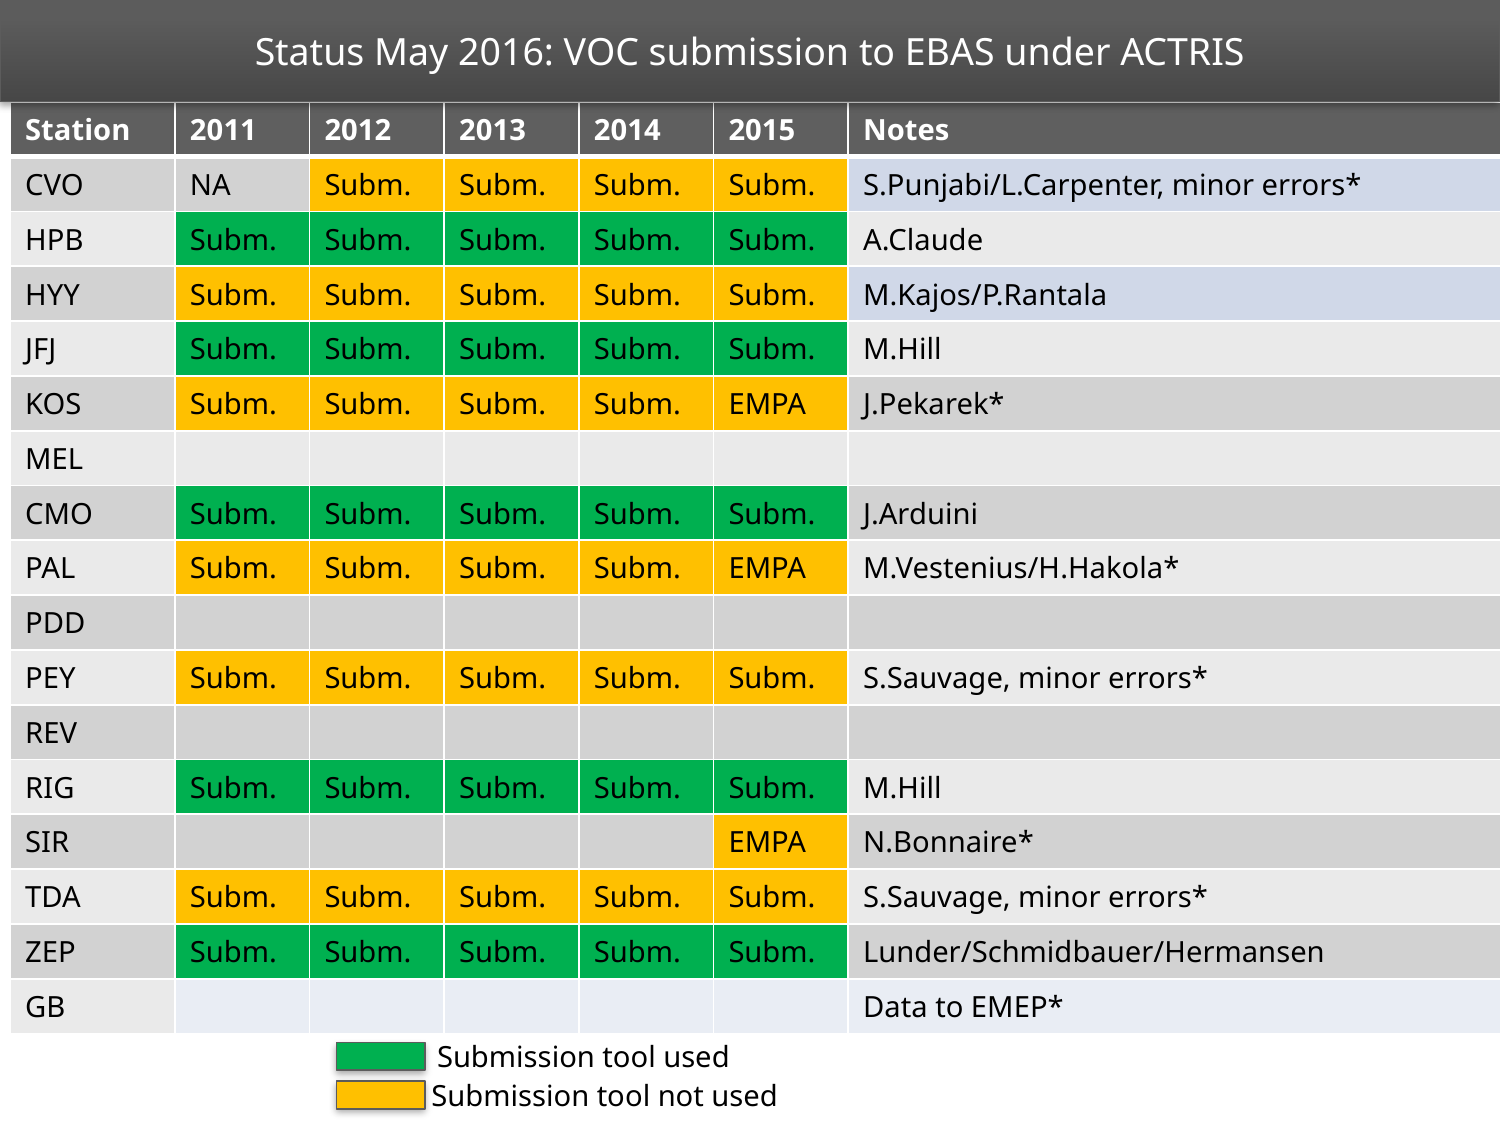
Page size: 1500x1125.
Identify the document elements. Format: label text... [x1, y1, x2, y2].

table_cell EMPA [714, 541, 847, 594]
table_cell Subm. [580, 870, 713, 923]
table_cell S.Sauvage, minor errors* [849, 870, 1500, 923]
table_cell TDA [11, 870, 174, 923]
table_cell [580, 706, 713, 759]
table_cell EMPA [714, 815, 847, 868]
text_box [336, 1042, 422, 1071]
table_cell N.Bonnaire* [849, 815, 1500, 868]
table_cell [580, 980, 713, 1031]
table_cell [714, 706, 847, 759]
table_cell [176, 815, 309, 868]
table_cell S.Punjabi/L.Carpenter, minor errors* [849, 159, 1500, 211]
table_cell [580, 432, 713, 485]
table_cell CMO [11, 486, 174, 539]
table_header 2014 [580, 111, 713, 154]
table_cell Subm. [445, 925, 578, 978]
table_cell Subm. [176, 212, 309, 265]
table_cell Lunder/Schmidbauer/Hermansen [849, 925, 1500, 978]
table_cell [176, 980, 309, 1033]
table_cell Data to EMEP* [849, 980, 1500, 1033]
table_cell Subm. [310, 322, 443, 375]
table_cell [445, 815, 578, 868]
table_cell Subm. [714, 870, 847, 923]
table_cell A.Claude [849, 212, 1500, 265]
table_cell [580, 596, 713, 649]
table_cell [310, 596, 443, 649]
table_header 2012 [310, 111, 443, 154]
table_cell Subm. [714, 925, 847, 978]
table_cell Subm. [714, 322, 847, 375]
table_cell KOS [11, 377, 174, 430]
table_cell Subm. [445, 377, 578, 430]
table_cell [310, 980, 443, 1033]
table_cell [310, 432, 443, 485]
table_cell Subm. [445, 486, 578, 539]
table_cell Subm. [176, 267, 309, 320]
table_cell ZEP [11, 925, 174, 978]
table_cell EMPA [714, 377, 847, 430]
table_cell [445, 980, 578, 1031]
table_cell [714, 596, 847, 649]
table_cell Subm. [176, 541, 309, 594]
table_cell Subm. [310, 212, 443, 265]
table_cell [176, 432, 309, 485]
table_cell Subm. [176, 870, 309, 923]
table_cell Subm. [580, 541, 713, 594]
table_cell [714, 980, 847, 1033]
table_cell Subm. [445, 212, 578, 265]
table_cell Subm. [310, 267, 443, 320]
table_cell Subm. [714, 760, 847, 813]
table_cell [445, 706, 578, 759]
table_cell CVO [11, 159, 174, 211]
table_header 2011 [176, 111, 309, 154]
table_cell Subm. [445, 870, 578, 923]
table_cell HPB [11, 212, 174, 265]
table_cell [176, 596, 309, 649]
table_cell [714, 432, 847, 485]
table_cell Subm. [310, 159, 443, 211]
table_cell Subm. [714, 267, 847, 320]
table_cell Subm. [310, 870, 443, 923]
table_cell [580, 815, 713, 868]
table_cell [445, 596, 578, 649]
table_cell Subm. [310, 760, 443, 813]
table_cell Subm. [445, 541, 578, 594]
text_box Submission tool not used [416, 1070, 793, 1120]
table_cell S.Sauvage, minor errors* [849, 651, 1500, 704]
table_cell [849, 432, 1500, 485]
table_cell [849, 596, 1500, 649]
table_cell [849, 706, 1500, 759]
table_cell Subm. [580, 322, 713, 375]
table_cell Subm. [310, 925, 443, 978]
table_cell Subm. [176, 322, 309, 375]
table_cell Subm. [310, 651, 443, 704]
table_cell Subm. [580, 486, 713, 539]
table_cell Subm. [714, 212, 847, 265]
table_cell Subm. [580, 925, 713, 978]
table_cell Subm. [310, 486, 443, 539]
text_box Submission tool used [422, 1031, 745, 1081]
table_cell Subm. [310, 541, 443, 594]
table_cell PEY [11, 651, 174, 704]
table_cell Subm. [176, 925, 309, 978]
table_cell M.Hill [849, 760, 1500, 813]
table_header 2015 [714, 111, 847, 154]
table_cell Subm. [580, 267, 713, 320]
table_cell Subm. [445, 760, 578, 813]
table_cell Subm. [580, 159, 713, 211]
table_cell Subm. [714, 486, 847, 539]
table_cell Subm. [445, 651, 578, 704]
text_box [336, 1080, 416, 1110]
table_cell Subm. [580, 651, 713, 704]
table_cell J.Arduini [849, 486, 1500, 539]
text_box Status May 2016: VOC submission to EBAS under ACTRIS [0, 0, 1500, 102]
table_cell Subm. [176, 486, 309, 539]
table_cell Subm. [176, 377, 309, 430]
table_cell PDD [11, 596, 174, 649]
table_cell MEL [11, 432, 174, 485]
table_cell HYY [11, 267, 174, 320]
table_cell Subm. [445, 322, 578, 375]
table_cell Subm. [580, 212, 713, 265]
table_cell Subm. [445, 267, 578, 320]
table_cell Subm. [176, 760, 309, 813]
table_cell REV [11, 706, 174, 759]
table_cell Subm. [714, 651, 847, 704]
table_cell RIG [11, 760, 174, 813]
table_cell Subm. [310, 377, 443, 430]
table_cell [445, 432, 578, 485]
table_cell [310, 815, 443, 868]
table_cell [176, 706, 309, 759]
table_cell SIR [11, 815, 174, 868]
table_cell JFJ [11, 322, 174, 375]
table_cell Subm. [176, 651, 309, 704]
table_cell M.Kajos/P.Rantala [849, 267, 1500, 320]
table_cell Subm. [580, 760, 713, 813]
table_header Notes [849, 109, 1500, 154]
table_cell [310, 706, 443, 759]
table_header 2013 [445, 111, 578, 154]
table_cell M.Hill [849, 322, 1500, 375]
table_cell PAL [11, 541, 174, 594]
table_cell J.Pekarek* [849, 377, 1500, 430]
table_cell M.Vestenius/H.Hakola* [849, 541, 1500, 594]
table_cell Subm. [714, 159, 847, 211]
table_cell NA [176, 159, 309, 211]
table_cell Subm. [580, 377, 713, 430]
table_header Station [11, 111, 174, 154]
table_cell Subm. [445, 159, 578, 211]
table_cell GB [11, 980, 174, 1033]
